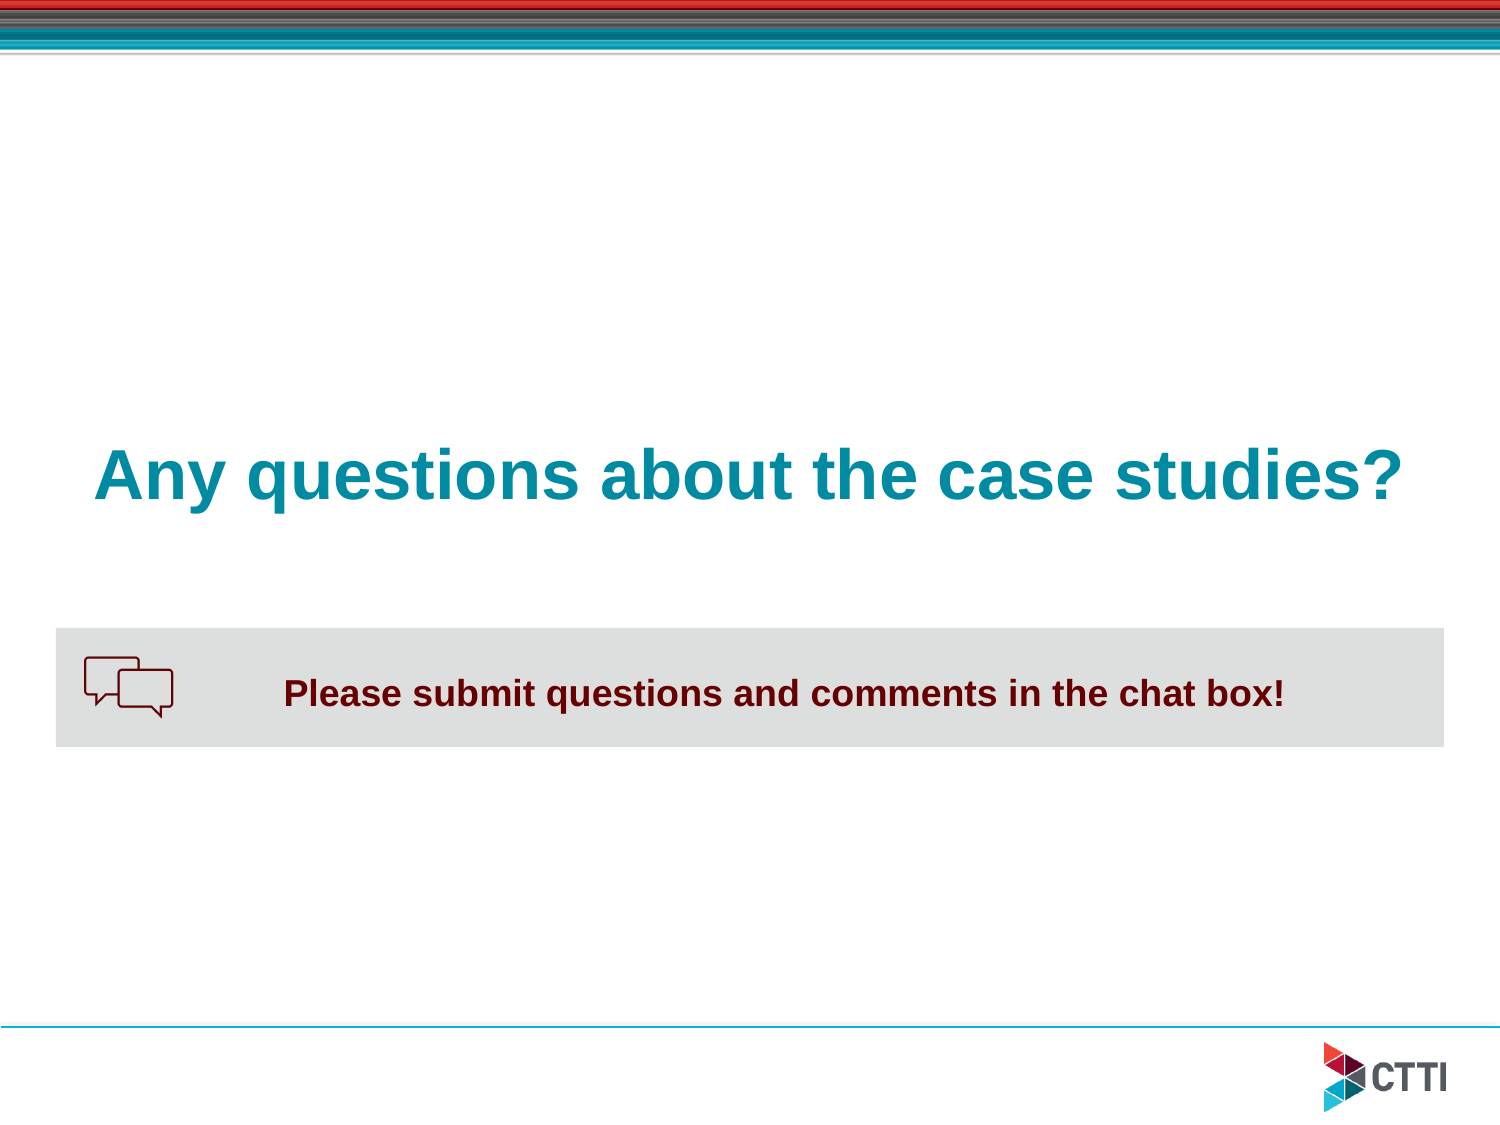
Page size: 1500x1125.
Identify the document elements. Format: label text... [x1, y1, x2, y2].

text_box Please submit questions and comments in the chat box! [55, 627, 1444, 747]
picture [1324, 1042, 1446, 1112]
title Any questions about the case studies? [55, 407, 1445, 535]
picture [75, 634, 182, 741]
picture [0, 0, 1500, 59]
